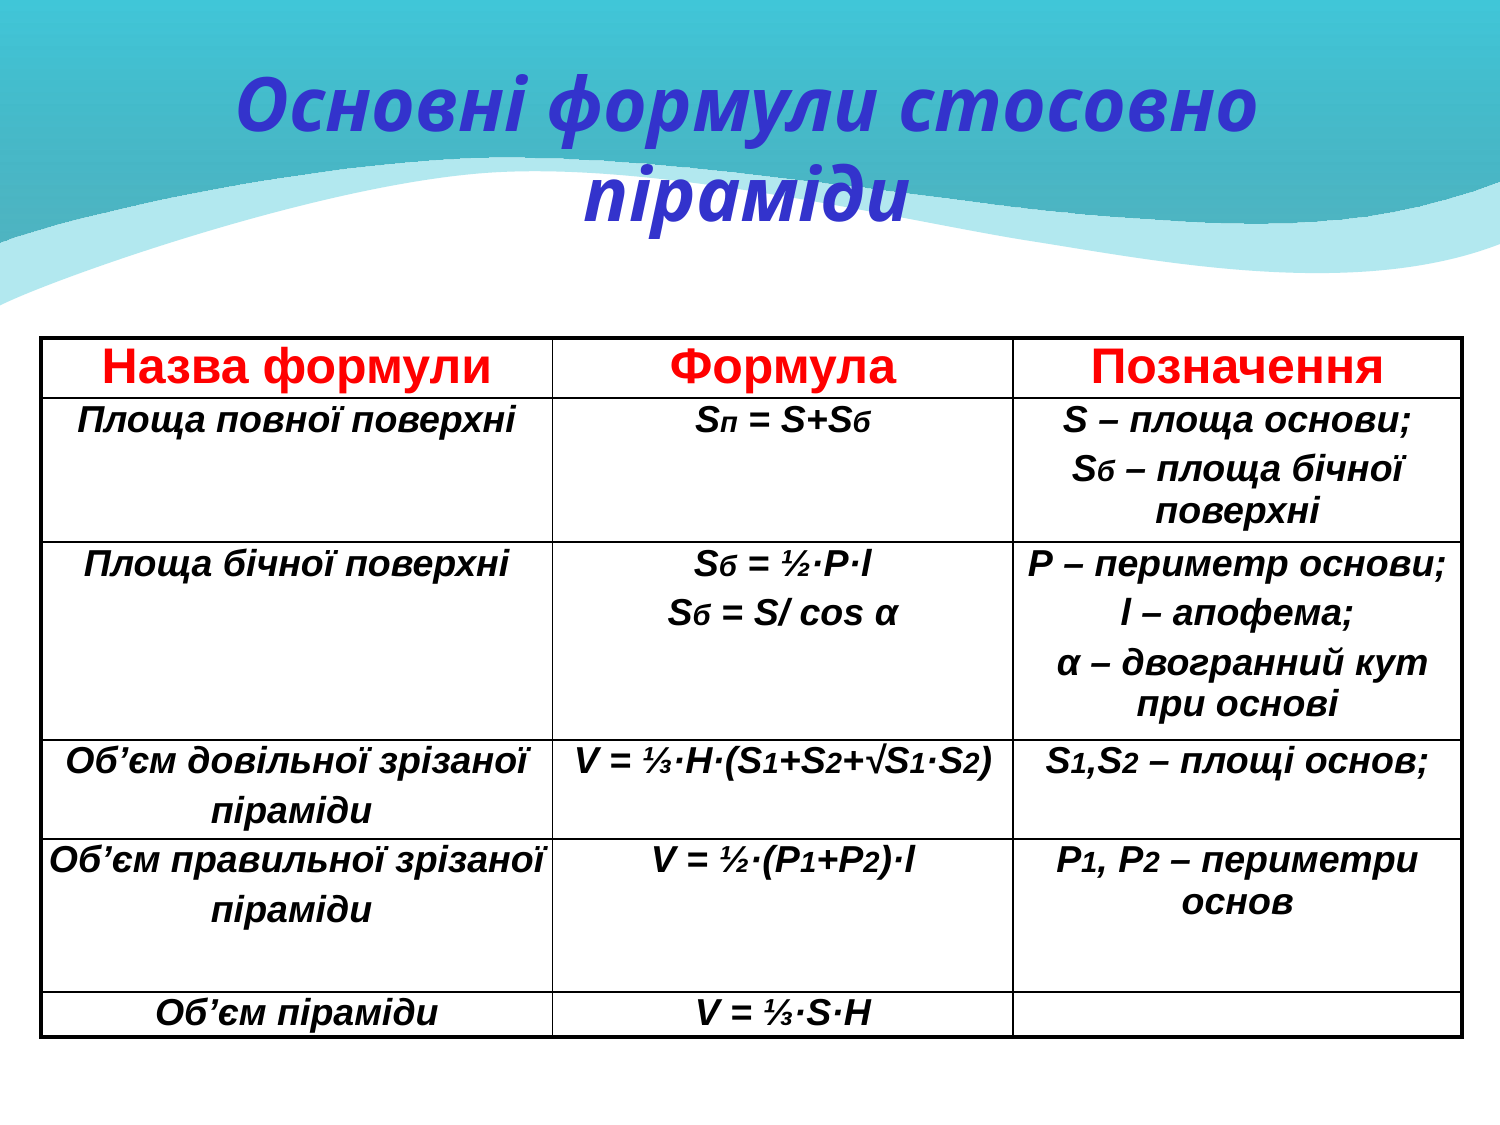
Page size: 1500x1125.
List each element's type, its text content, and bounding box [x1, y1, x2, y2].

table_cell Площа повної поверхні [43, 399, 552, 541]
table_header Назва формули [43, 340, 552, 397]
table_cell V = ½·(P1+P2)·l [553, 840, 1012, 991]
table_header Позначення [1014, 340, 1460, 397]
table_cell Sб = ½·P·l Sб = S/ cos α [553, 543, 1012, 739]
table_cell P1, P2 – периметри основ [1014, 840, 1460, 991]
table_cell [1014, 993, 1460, 1035]
table_cell Об’єм правильної зрізаної піраміди [43, 840, 552, 991]
table_header Формула [553, 340, 1012, 397]
title Основні формули стосовно піраміди [49, 37, 1446, 255]
table_cell Sп = S+Sб [553, 399, 1012, 541]
table_cell S – площа основи; Sб – площа бічної поверхні [1014, 399, 1460, 541]
table_cell Об’єм довільної зрізаної піраміди [43, 741, 552, 838]
table_cell V = ⅓·H·(S1+S2+√S1·S2) [553, 741, 1012, 838]
table_cell V = ⅓·S·H [553, 993, 1012, 1035]
table_cell Об’єм піраміди [43, 993, 552, 1035]
table_cell Площа бічної поверхні [43, 543, 552, 739]
table_cell S1,S2 – площі основ; [1014, 741, 1460, 838]
table_cell Р – периметр основи; l – апофема; α – двогранний кут при основі [1014, 543, 1460, 739]
